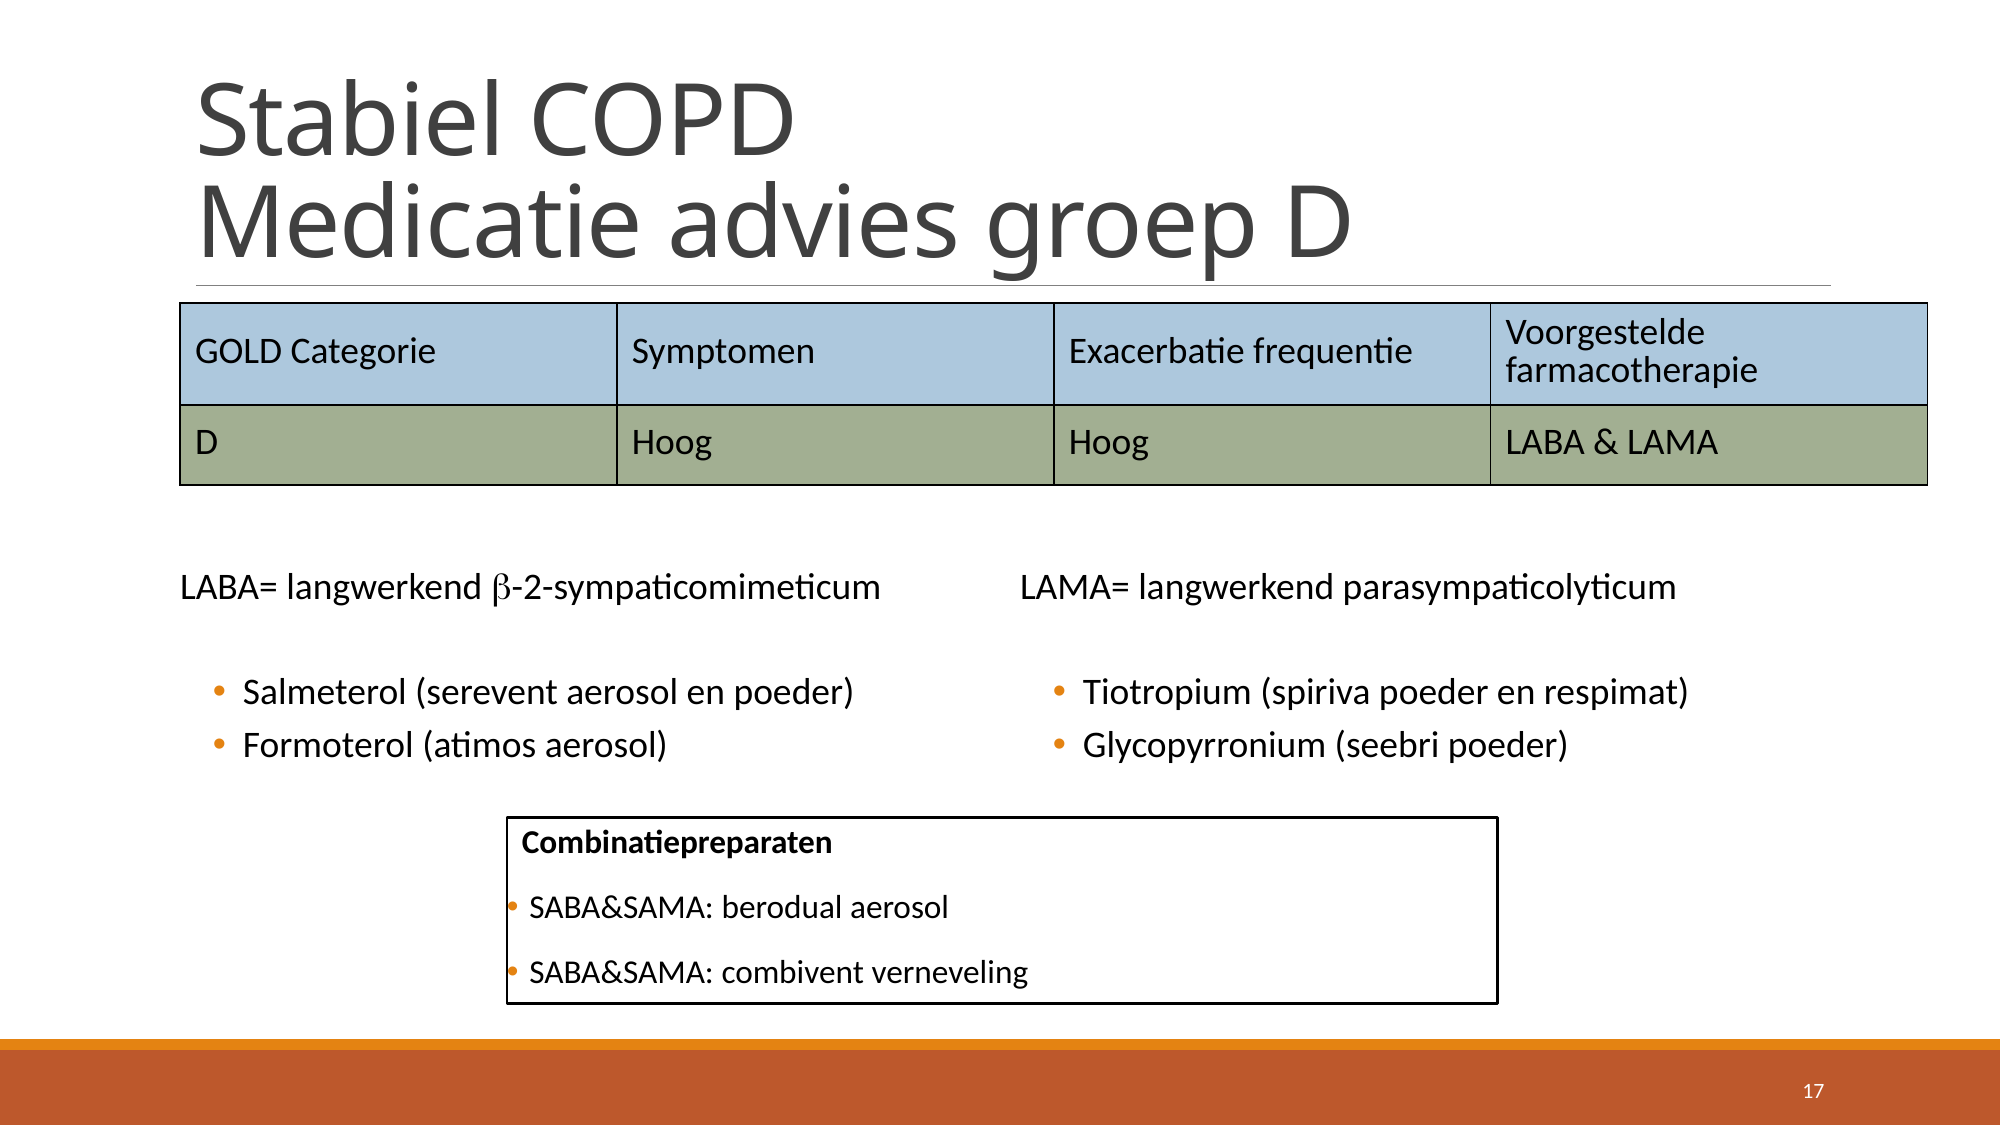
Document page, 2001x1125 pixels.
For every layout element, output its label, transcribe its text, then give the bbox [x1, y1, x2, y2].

table_header Voorgestelde farmacotherapie [1491, 304, 1927, 404]
table_cell Hoog [1055, 406, 1490, 484]
title Stabiel COPD Medicatie advies groep D [180, 47, 1830, 285]
table_cell LABA & LAMA [1491, 406, 1927, 484]
list LAMA= langwerkend parasympaticolyticum Tiotropium (spiriva poeder en respimat) Glycopyrronium (seebri poeder) [1020, 560, 1888, 978]
table_header GOLD Categorie [181, 304, 616, 404]
table_header Exacerbatie frequentie [1055, 304, 1490, 404]
list Combinatiepreparaten SABA&SAMA: berodual aerosol SABA&SAMA: combivent verneveling [506, 816, 1499, 1005]
table_cell D [181, 406, 616, 484]
table_cell Hoog [618, 406, 1053, 484]
table_header Symptomen [618, 304, 1053, 404]
text_box LABA= langwerkend -2-sympaticomimeticum Salmeterol (serevent aerosol en poeder) Formoterol (atimos aerosol) [179, 560, 990, 769]
slide_number 17 [1624, 1059, 1840, 1120]
